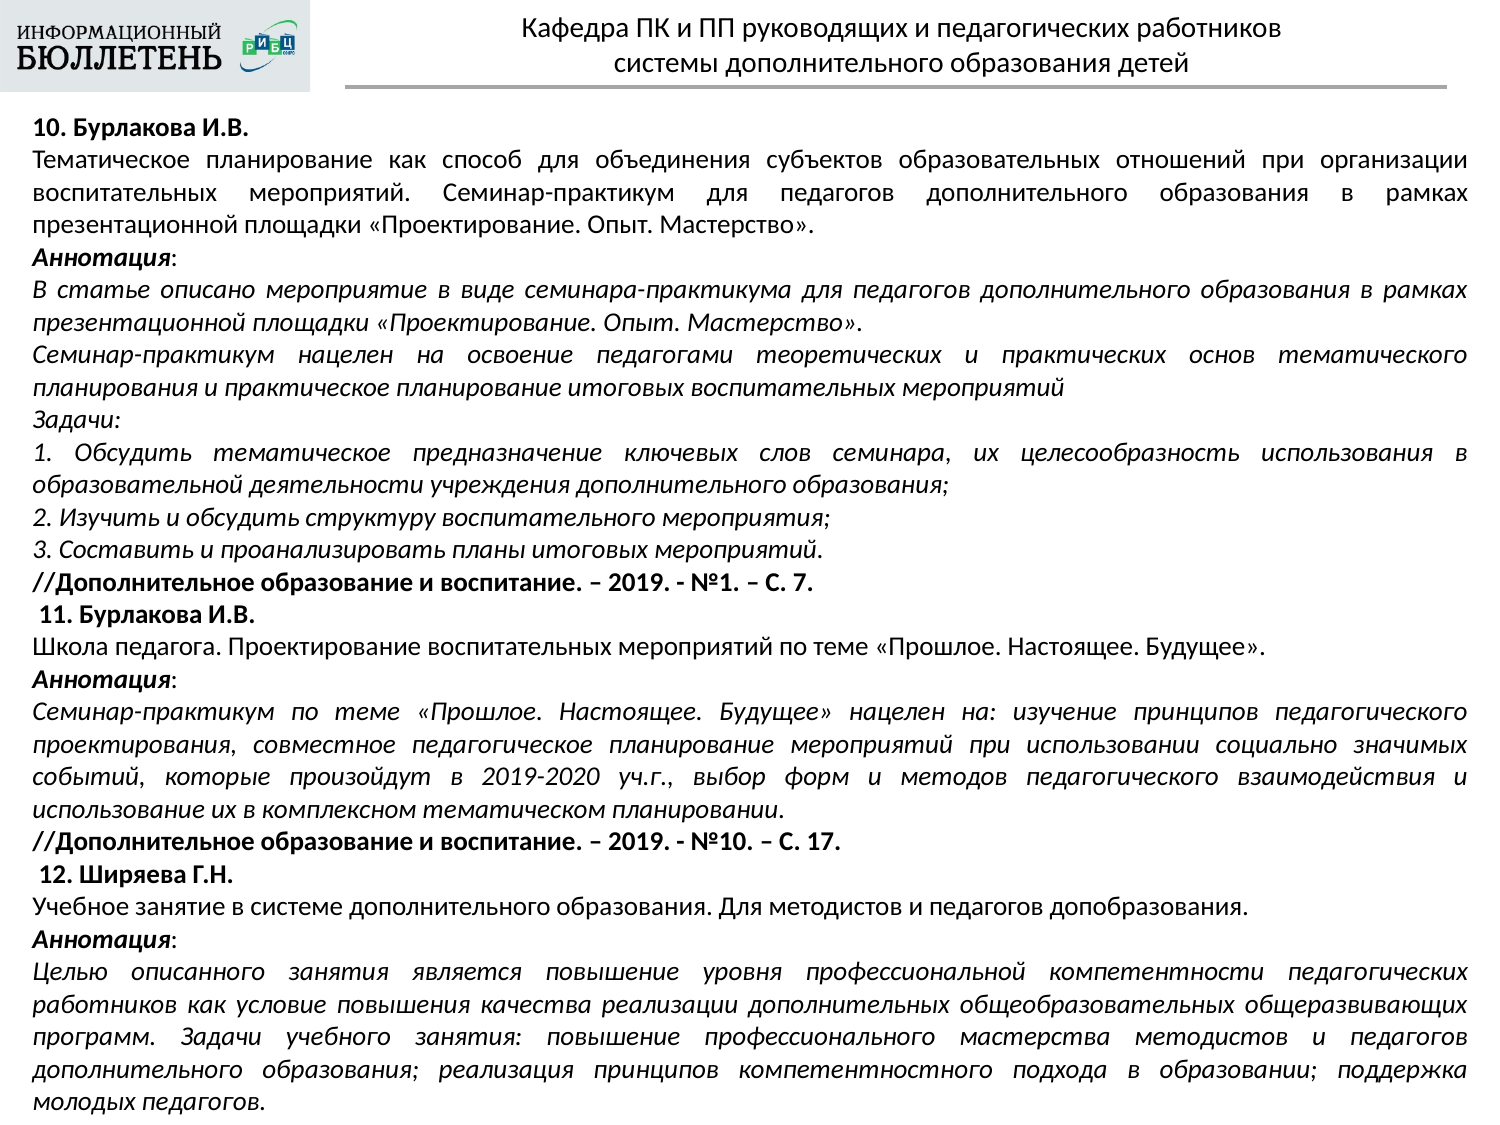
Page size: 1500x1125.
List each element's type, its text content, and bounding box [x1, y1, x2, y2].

text_box 10. Бурлакова И.В. Тематическое планирование как способ для объединения субъектов образовательных отношений при организации воспитательных мероприятий. Семинар-практикум для педагогов дополнительного образования в рамках презентационной площадки «Проектирование. Опыт. Мастерство». Аннотация: В статье описано мероприятие в виде семинара-практикума для педагогов дополнительного образования в рамках презентационной площадки «Проектирование. Опыт. Мастерство». Семинар-практикум нацелен на освоение педагогами теоретических и практических основ тематического планирования и практическое планирование итоговых воспитательных мероприятий Задачи: 1. Обсудить тематическое предназначение ключевых слов семинара, их целесообразность использования в образовательной деятельности учреждения дополнительного образования; 2. Изучить и обсудить структуру воспитательного мероприятия; 3. Составить и проанализировать планы итоговых мероприятий. //Дополнительное образование и воспитание. – 2019. - №1. – С. 7. 11. Бурлакова И.В. Школа педагога. Проектирование воспитательных мероприятий по теме «Прошлое. Настоящее. Будущее». Аннотация: Семинар-практикум по теме «Прошлое. Настоящее. Будущее» нацелен на: изучение принципов педагогического проектирования, совместное педагогическое планирование мероприятий при использовании социально значимых событий, которые произойдут в 2019-2020 уч.г., выбор форм и методов педагогического взаимодействия и использование их в комплексном тематическом планировании. //Дополнительное образование и воспитание. – 2019. - №10. – С. 17. 12. Ширяева Г.Н. Учебное занятие в системе дополнительного образования. Для методистов и педагогов допобразования. Аннотация: Целью описанного занятия является повышение уровня профессиональной компетентности педагогических работников как условие повышения качества реализации дополнительных общеобразовательных общеразвивающих программ. Задачи учебного занятия: повышение профессионального мастерства методистов и педагогов дополнительного образования; реализация принципов компетентностного подхода в образовании; поддержка молодых педагогов. [17, 101, 1483, 1125]
picture [0, 0, 311, 93]
text_box Кафедра ПК и ПП руководящих и педагогических работников системы дополнительного образования детей [313, 1, 1500, 86]
